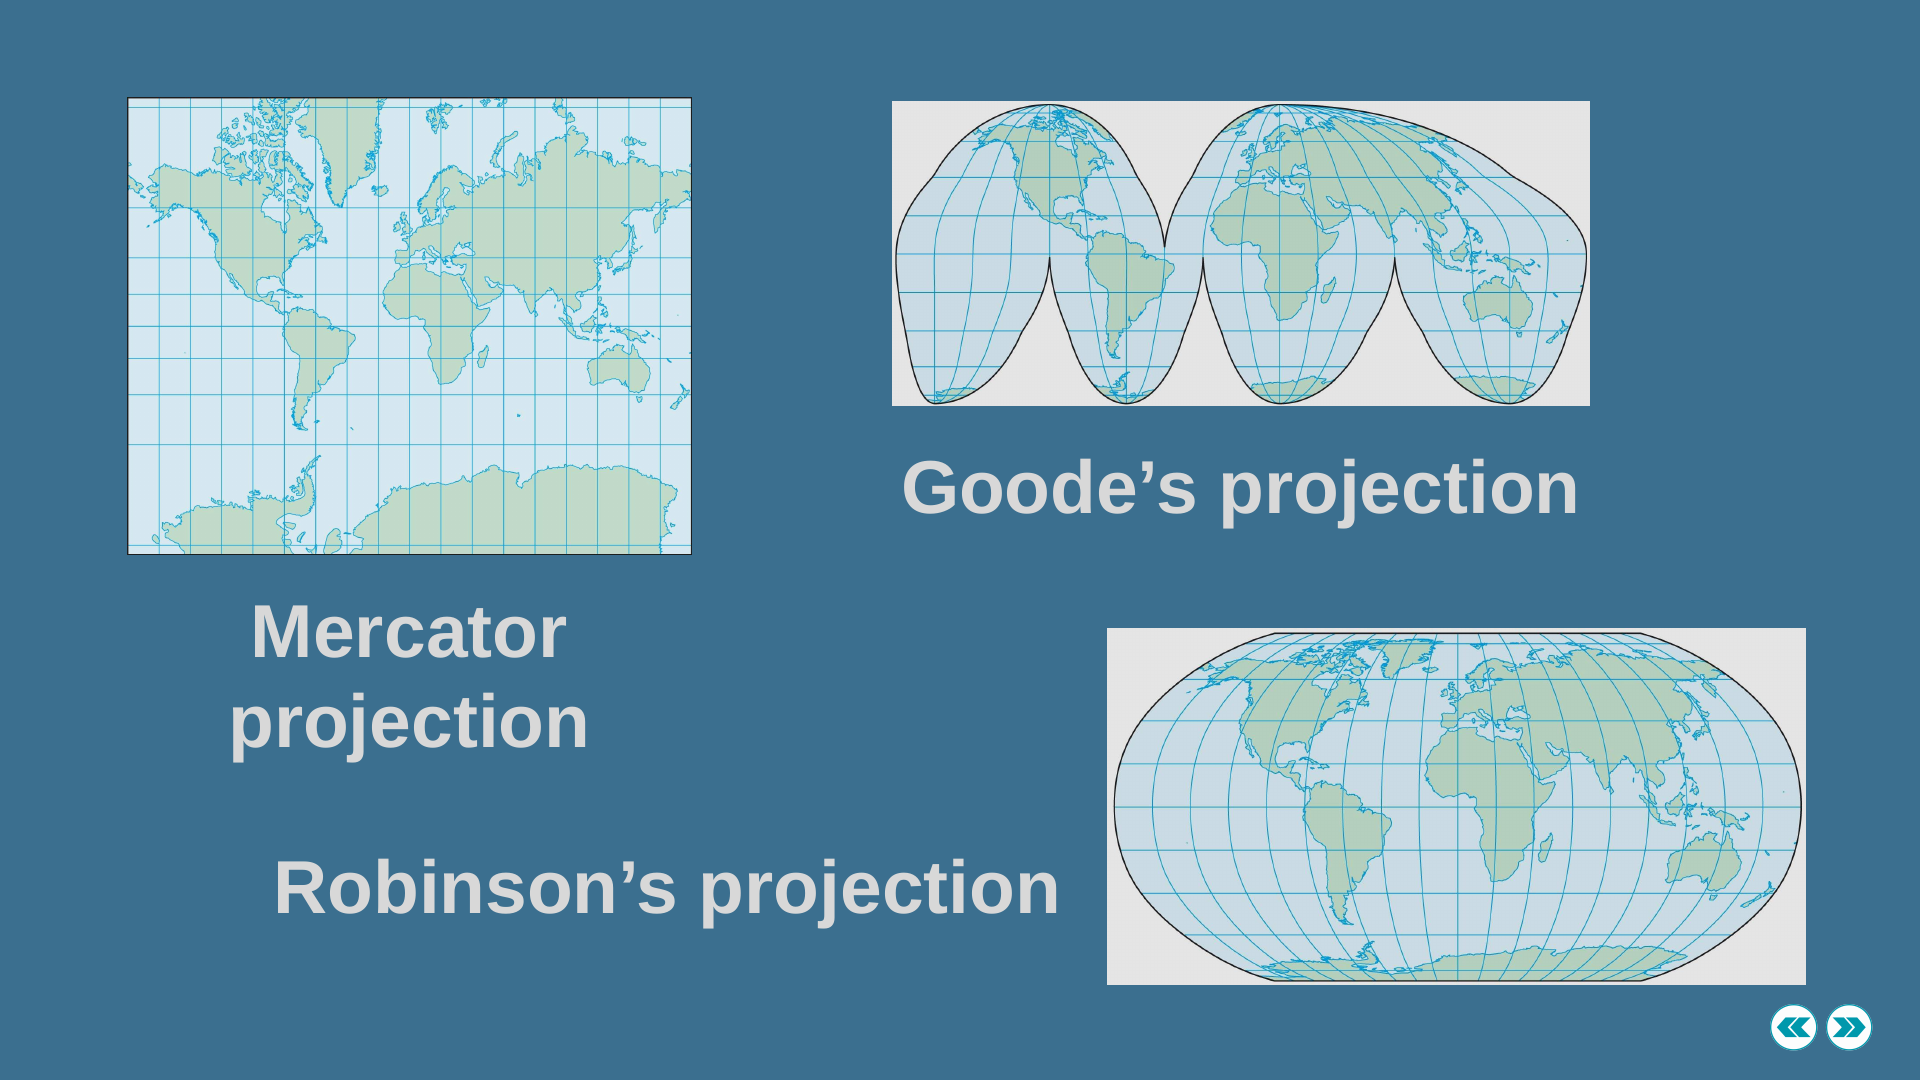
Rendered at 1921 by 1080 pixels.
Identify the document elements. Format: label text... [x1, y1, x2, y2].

picture [127, 97, 692, 555]
text_box Mercator projection [146, 575, 672, 770]
text_box Robinson’s projection [227, 831, 1102, 936]
picture [1107, 627, 1806, 986]
picture [891, 101, 1590, 407]
picture [1768, 1002, 1819, 1052]
picture [1824, 1002, 1874, 1052]
text_box Goode’s projection [867, 431, 1615, 536]
